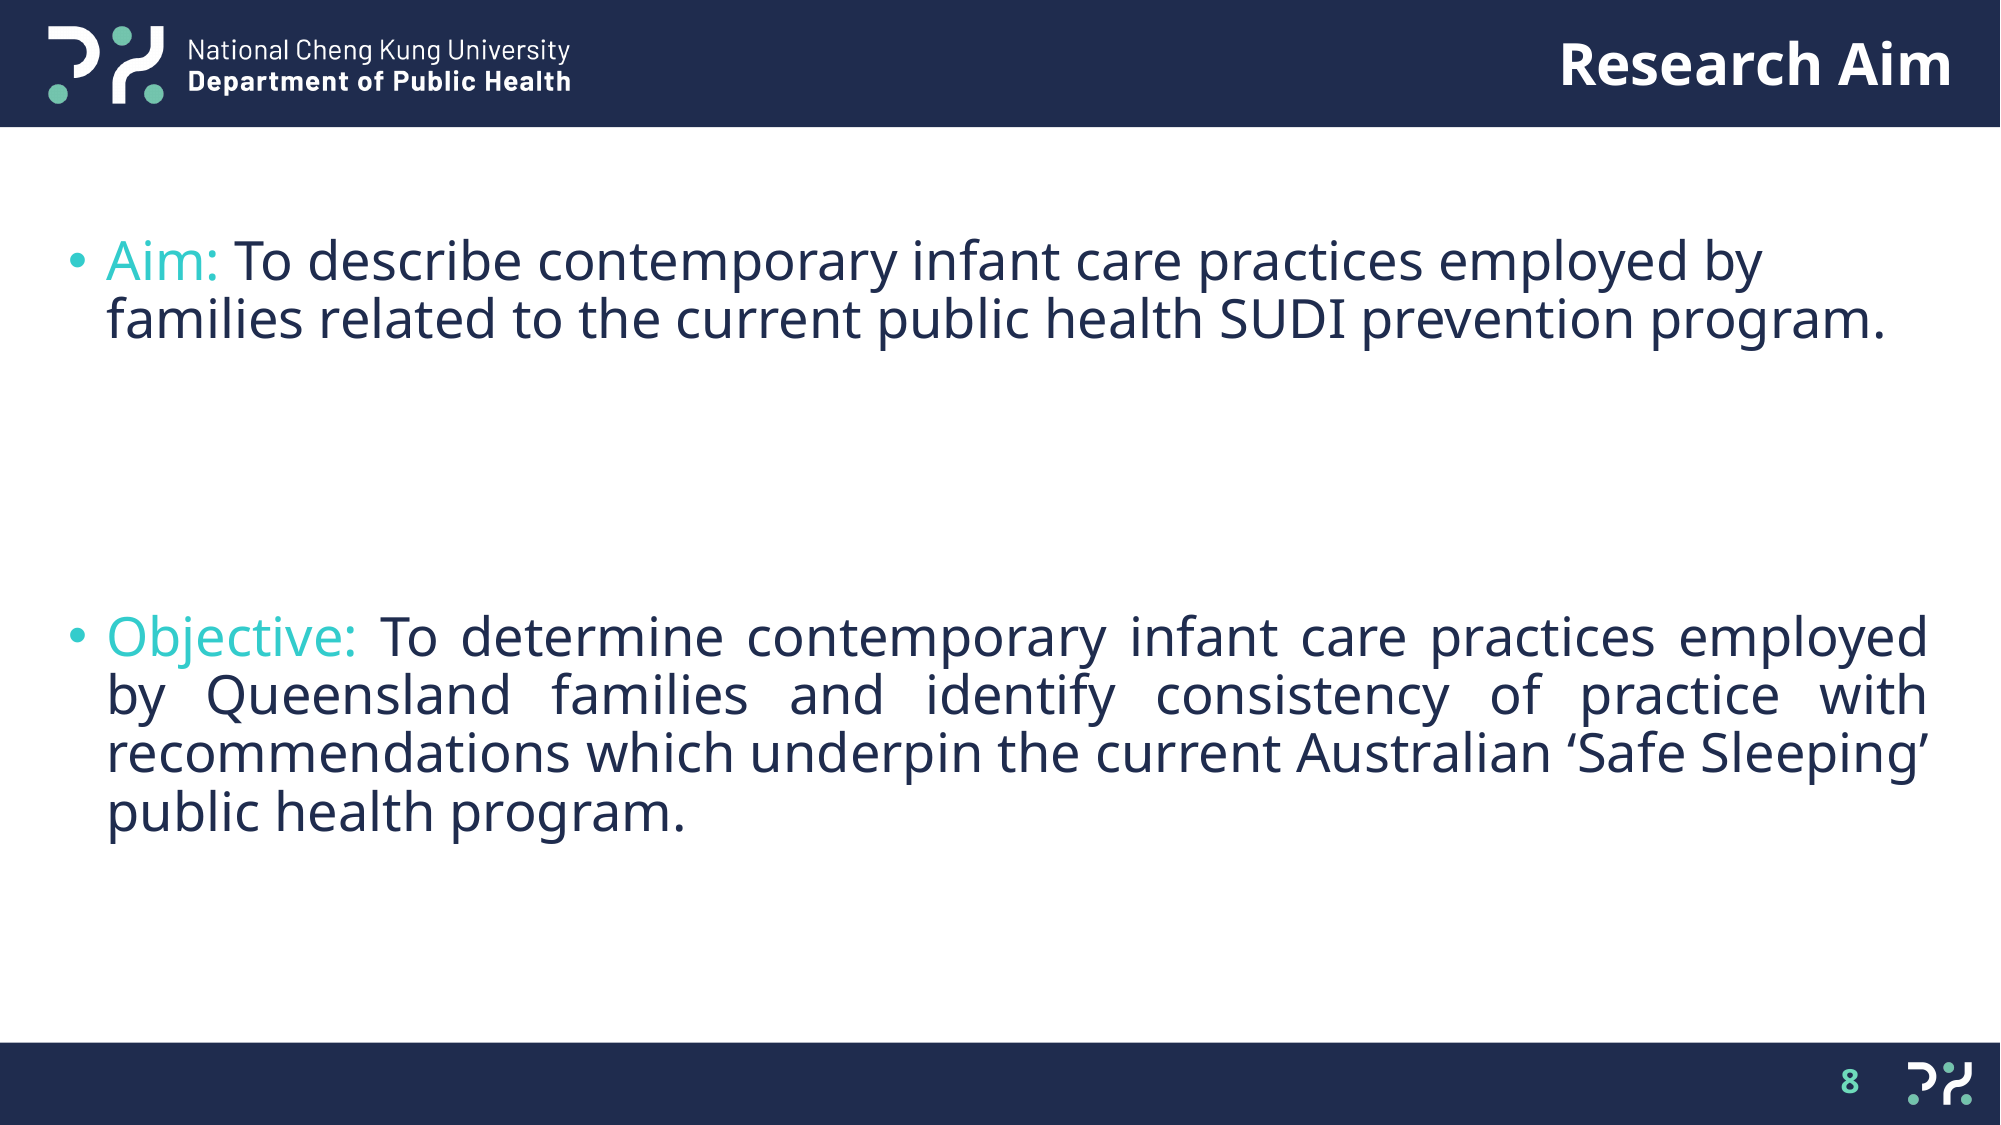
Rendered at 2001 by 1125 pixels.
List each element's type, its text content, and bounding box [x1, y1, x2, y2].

slide_number 8 [1424, 1053, 1875, 1114]
list Aim: To describe contemporary infant care practices employed by families related to the current public health SUDI prevention program. Objective: To determine contemporary infant care practices employed by Queensland families and identify consistency of practice with recommendations which underpin the current Australian ‘Safe Sleeping’ public health program. [53, 226, 1947, 1014]
picture [1880, 1034, 2000, 1125]
picture [0, 0, 610, 144]
